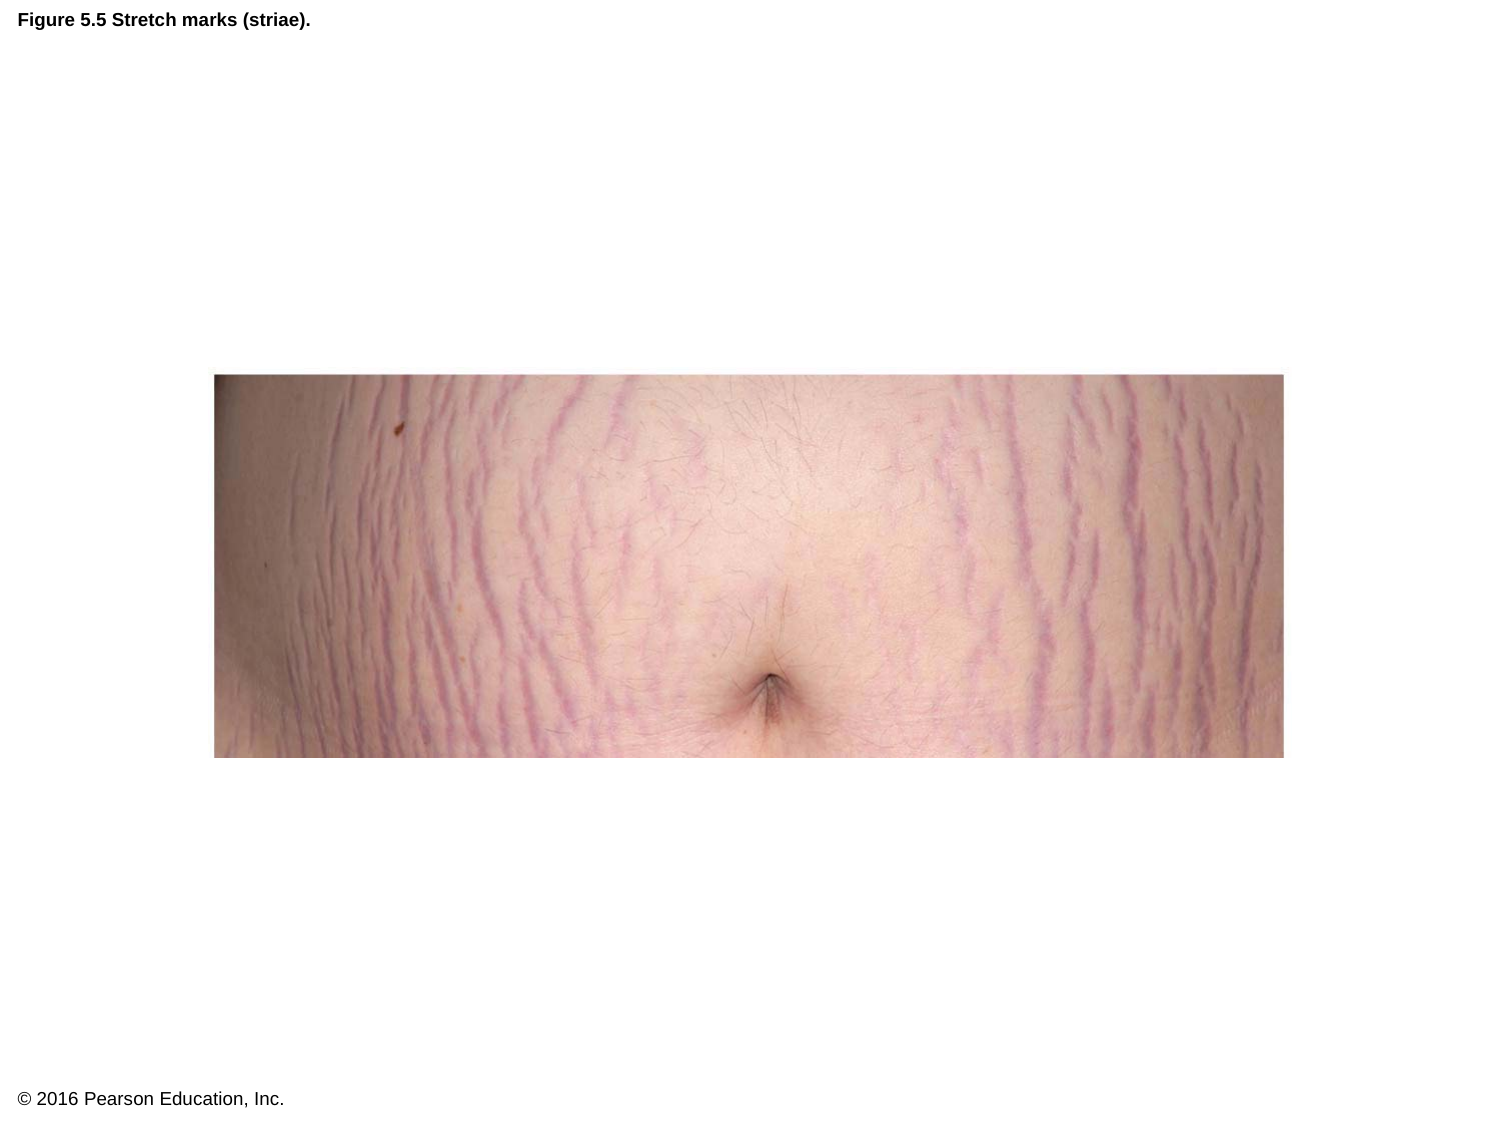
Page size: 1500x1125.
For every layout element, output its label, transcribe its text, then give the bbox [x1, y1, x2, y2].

title Figure 5.5 Stretch marks (striae). [2, 2, 1493, 66]
picture [208, 367, 1292, 758]
footer © 2016 Pearson Education, Inc. [2, 1079, 509, 1121]
